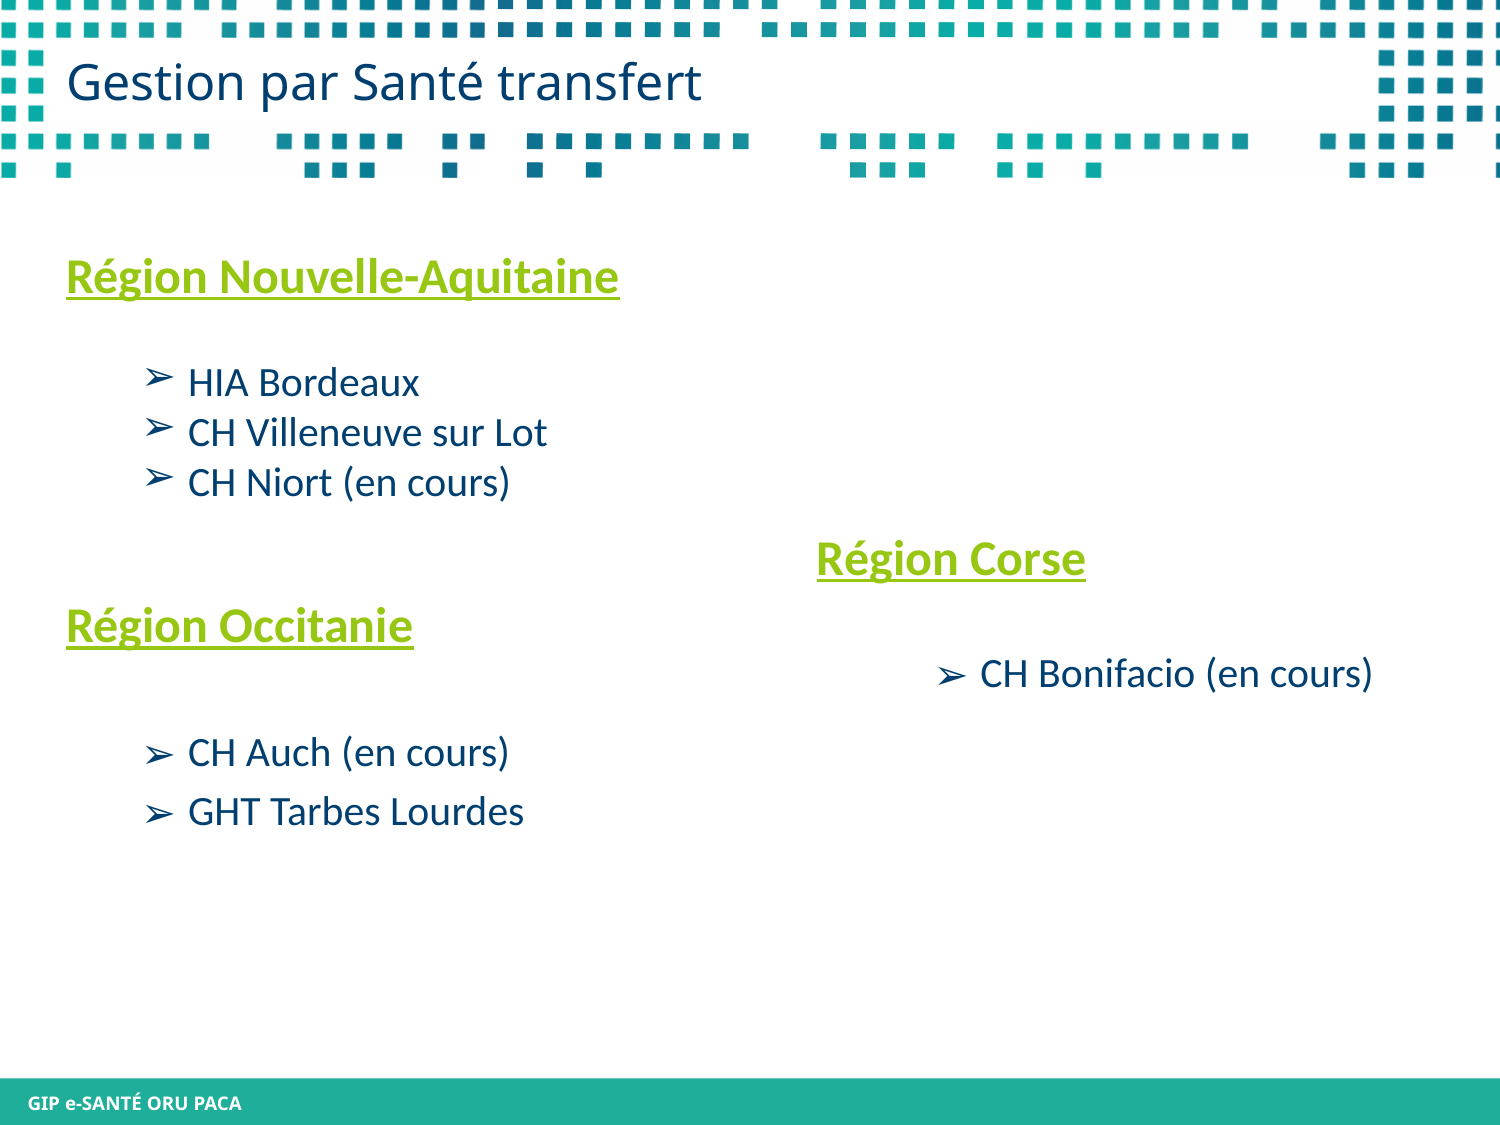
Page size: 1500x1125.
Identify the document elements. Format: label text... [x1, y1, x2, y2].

list CH Auch (en cours) GHT Tarbes Lourdes [51, 710, 771, 857]
title Gestion par Santé transfert [51, 37, 1375, 123]
picture [497, 0, 1013, 37]
text_box Région Nouvelle-Aquitaine [51, 209, 652, 337]
picture [497, 123, 1013, 178]
picture [1027, 0, 1500, 178]
picture [1, 0, 484, 178]
list CH Bonifacio (en cours) [843, 630, 1414, 777]
text_box Région Occitanie [51, 559, 477, 687]
text_box Région Corse [801, 492, 1228, 620]
list HIA Bordeaux CH Villeneuve sur Lot CH Niort (en cours) [51, 339, 802, 544]
